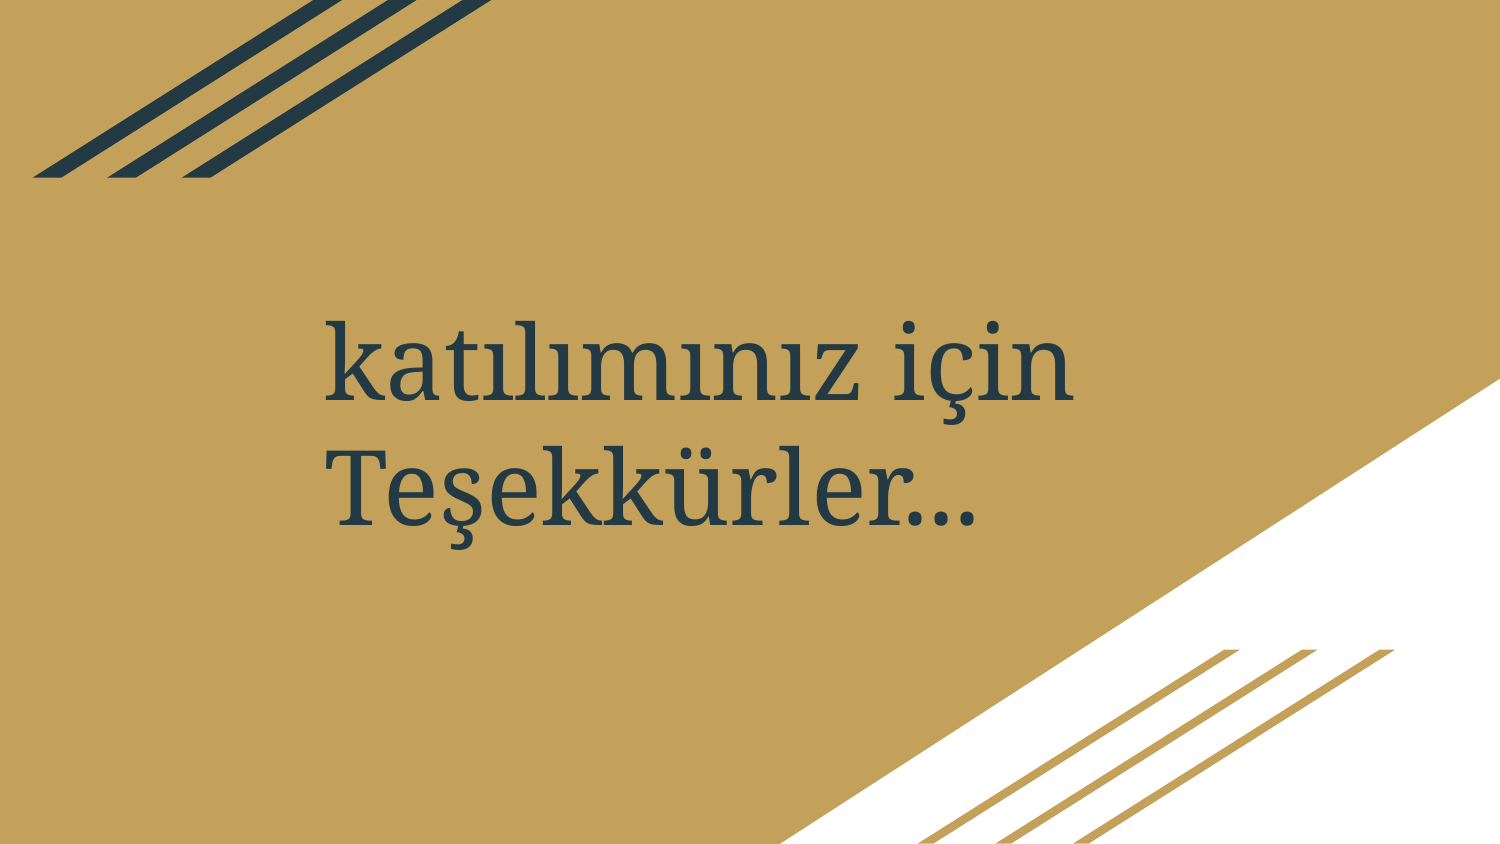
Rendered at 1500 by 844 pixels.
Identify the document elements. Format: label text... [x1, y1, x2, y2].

title katılımınız için Teşekkürler... [309, 286, 1192, 557]
